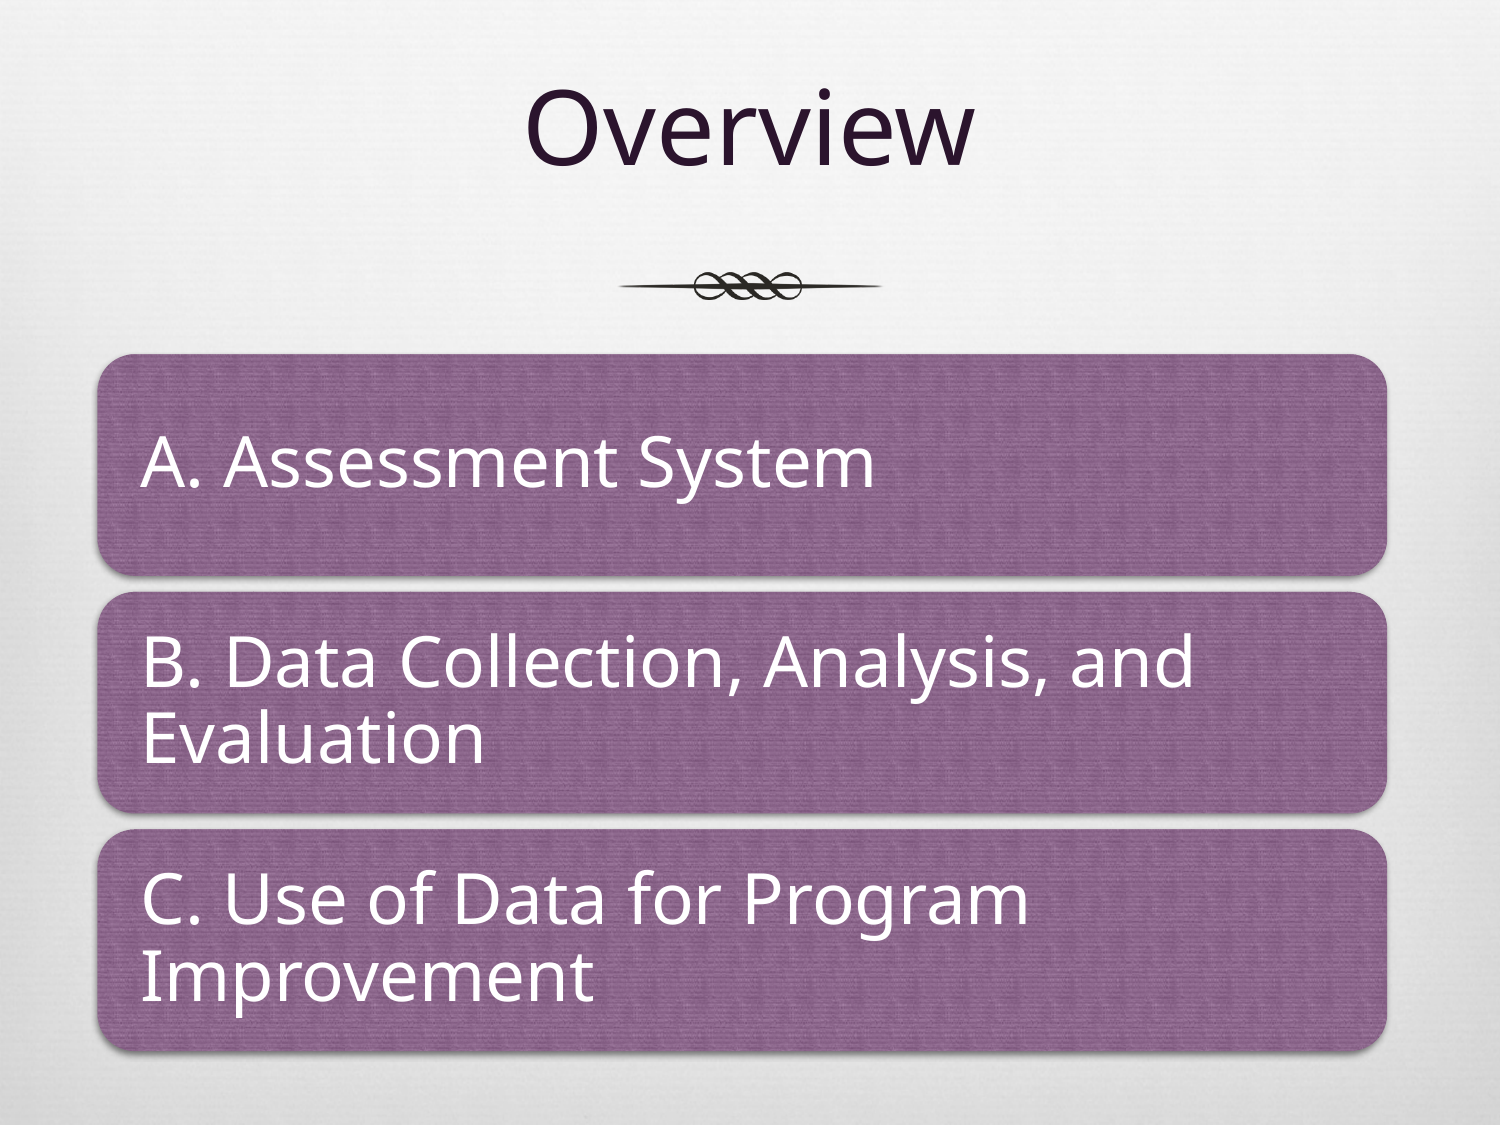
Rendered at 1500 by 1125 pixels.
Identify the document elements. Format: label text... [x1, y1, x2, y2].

title Overview [112, 11, 1388, 236]
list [97, 348, 1388, 1057]
picture [615, 272, 885, 300]
